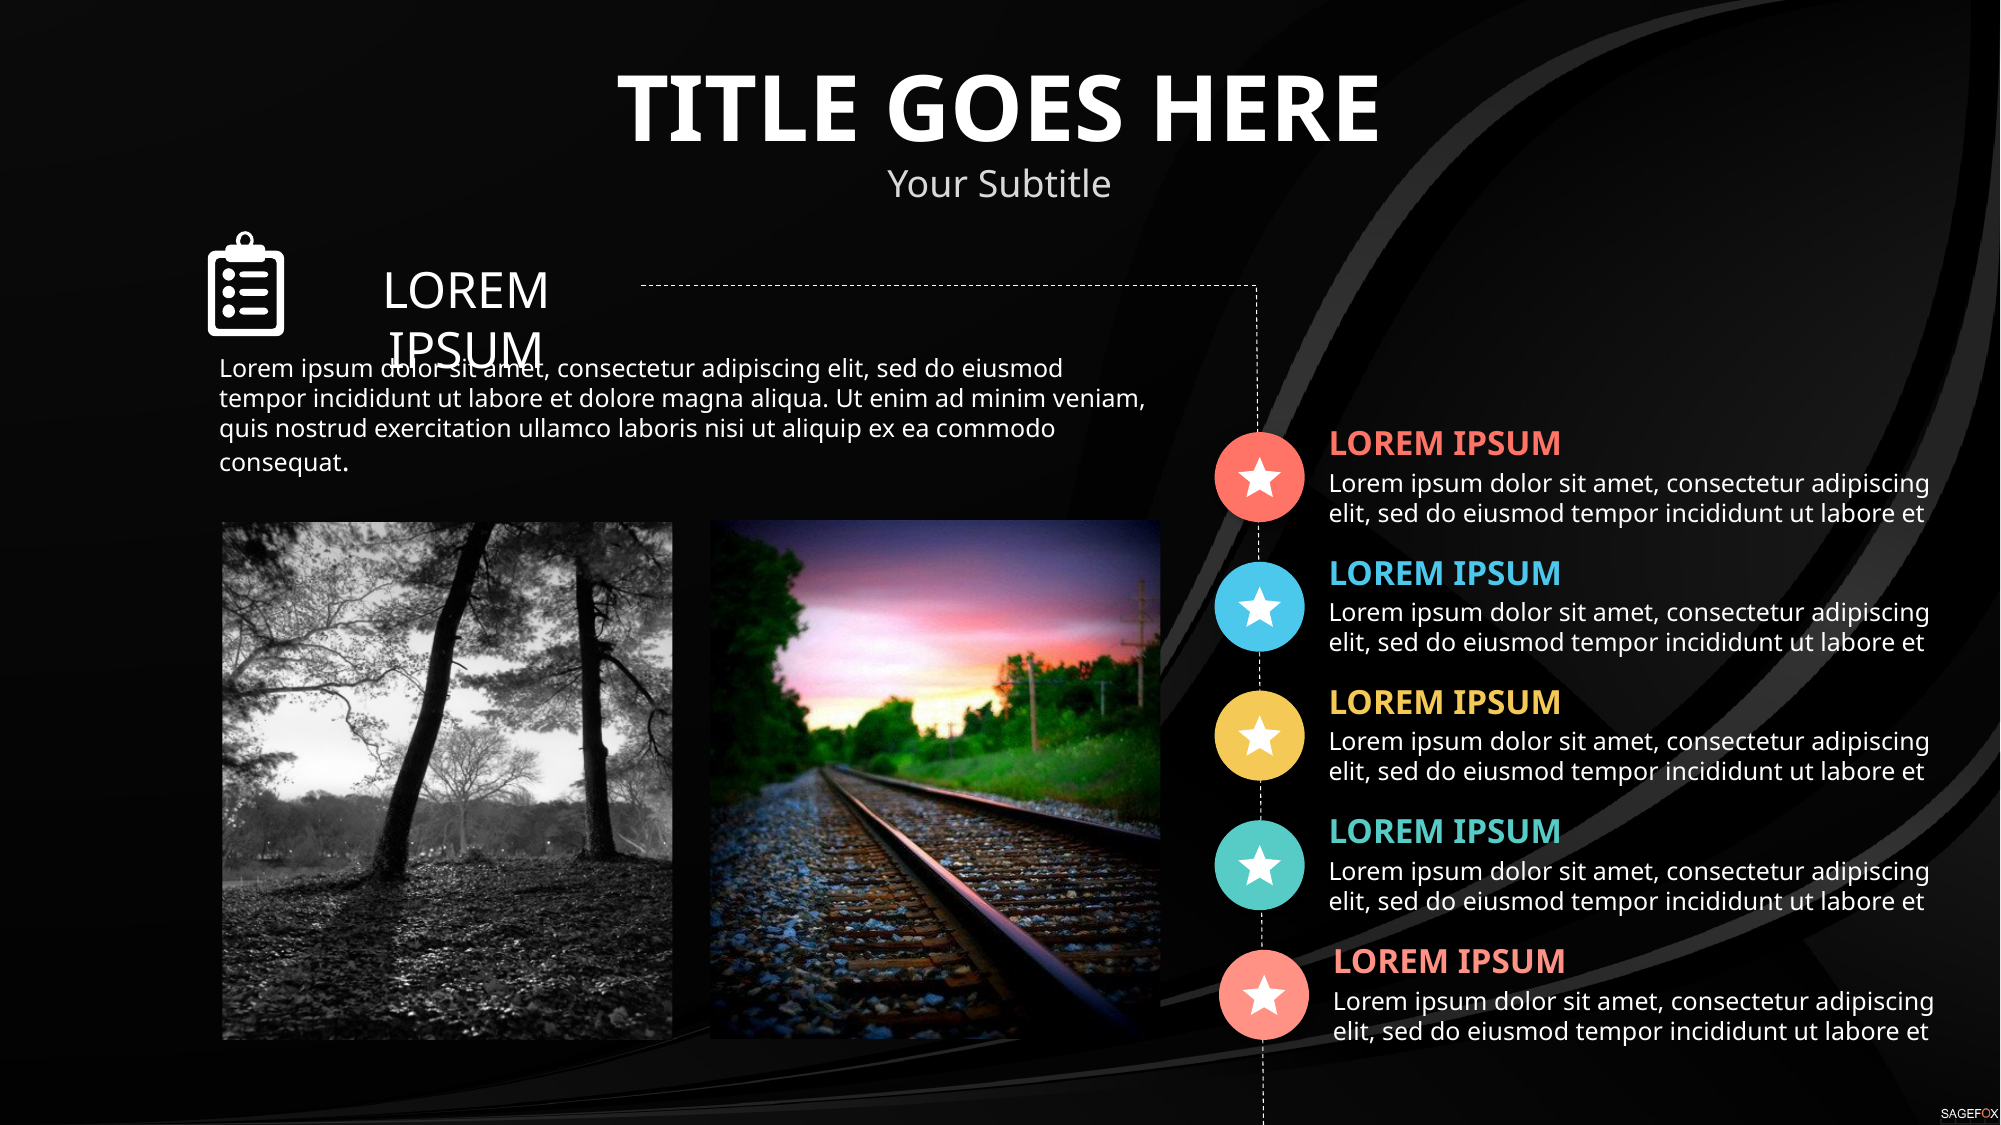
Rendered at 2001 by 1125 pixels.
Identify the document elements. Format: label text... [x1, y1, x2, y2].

text_box LOREM IPSUM Lorem ipsum dolor sit amet, consectetur adipiscing elit, sed do eiusmod tempor incididunt ut labore et [1322, 935, 1958, 1050]
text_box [1214, 690, 1305, 781]
text_box LOREM IPSUM Lorem ipsum dolor sit amet, consectetur adipiscing elit, sed do eiusmod tempor incididunt ut labore et [1318, 417, 1953, 533]
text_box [1214, 561, 1305, 652]
text_box LOREM IPSUM Lorem ipsum dolor sit amet, consectetur adipiscing elit, sed do eiusmod tempor incididunt ut labore et [1318, 805, 1953, 921]
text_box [1256, 1040, 1264, 1125]
text_box TITLE GOES HERE Your Subtitle [548, 42, 1452, 212]
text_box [1256, 523, 1264, 561]
text_box LOREM IPSUM Lorem ipsum dolor sit amet, consectetur adipiscing elit, sed do eiusmod tempor incididunt ut labore et [1318, 546, 1953, 662]
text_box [1256, 287, 1264, 432]
text_box LOREM IPSUM Lorem ipsum dolor sit amet, consectetur adipiscing elit, sed do eiusmod tempor incididunt ut labore et [1318, 675, 1953, 791]
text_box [1256, 781, 1264, 820]
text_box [1256, 652, 1264, 690]
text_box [1214, 432, 1305, 523]
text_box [1256, 911, 1264, 949]
picture [0, 0, 2001, 1125]
text_box [221, 521, 673, 1041]
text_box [1214, 820, 1305, 911]
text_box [1218, 949, 1309, 1040]
text_box LOREM IPSUM [292, 250, 642, 344]
text_box [709, 520, 1161, 1039]
text_box Lorem ipsum dolor sit amet, consectetur adipiscing elit, sed do eiusmod tempor incididunt ut labore et dolore magna aliqua. Ut enim ad minim veniam, quis nostrud exercitation ullamco laboris nisi ut aliquip ex ea commodo consequat. [204, 344, 1168, 485]
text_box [207, 231, 285, 337]
